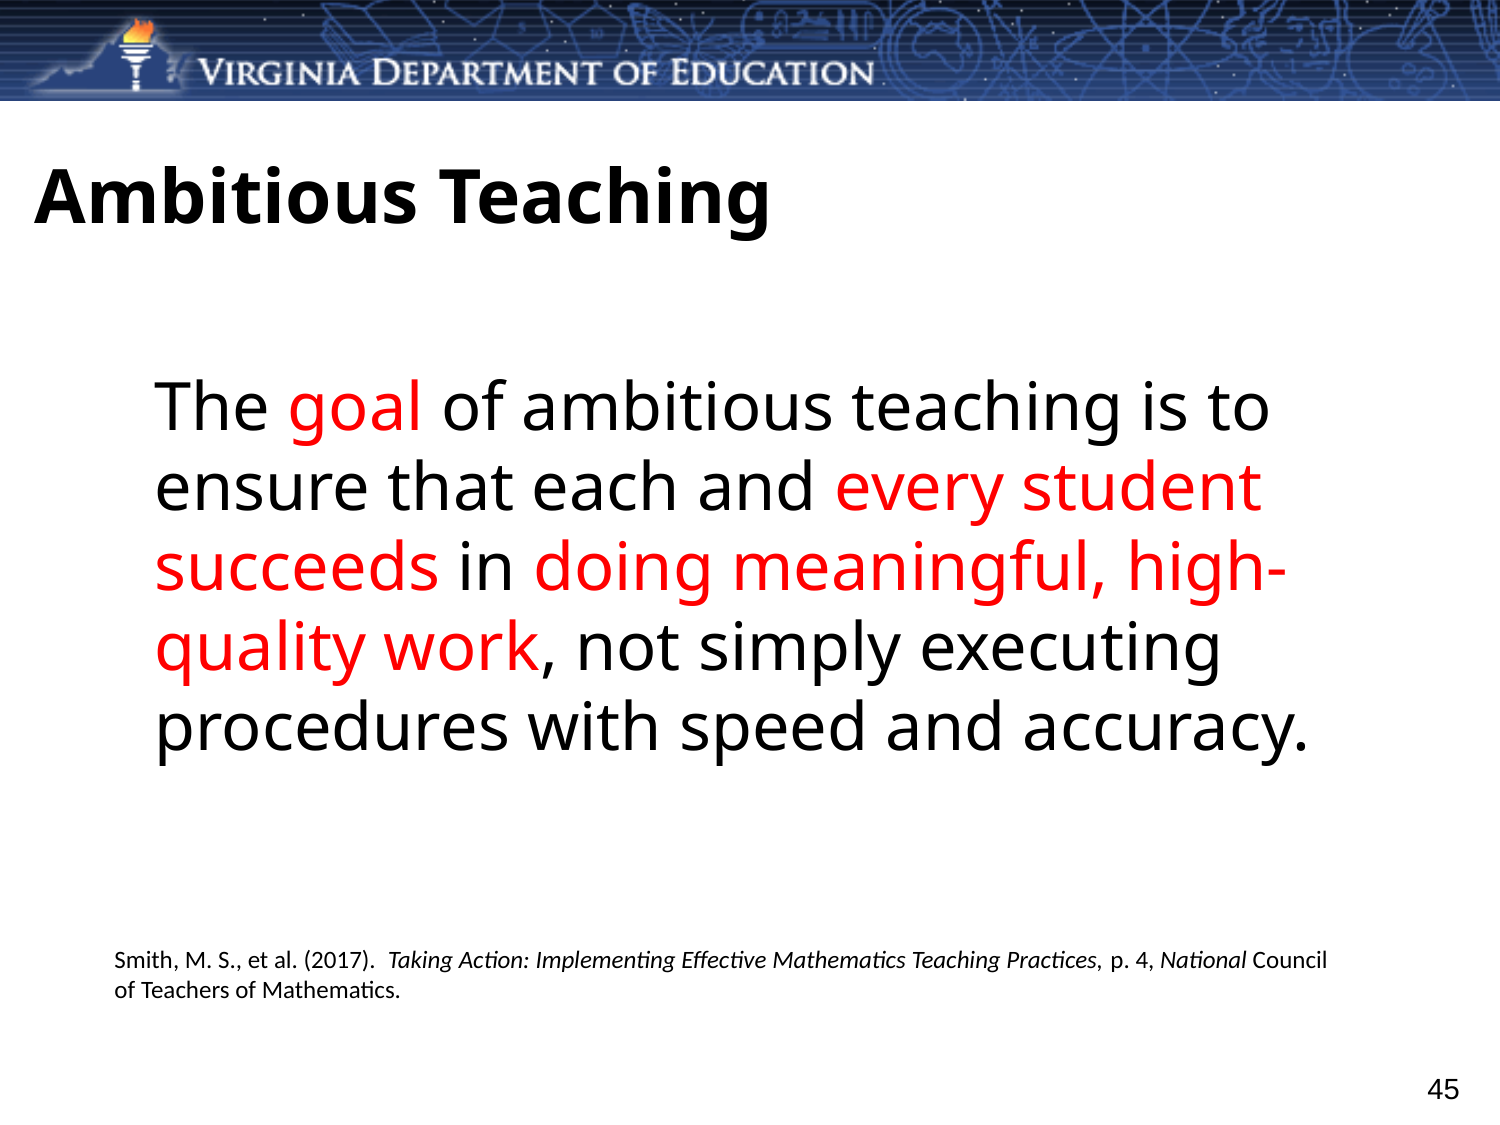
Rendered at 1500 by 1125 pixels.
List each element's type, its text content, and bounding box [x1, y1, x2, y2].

list The goal of ambitious teaching is to ensure that each and every student succeeds in doing meaningful, high-quality work, not simply executing procedures with speed and accuracy. [83, 349, 1434, 850]
title Ambitious Teaching [0, 99, 1350, 288]
picture [0, 0, 1500, 101]
slide_number 45 [1125, 1062, 1475, 1125]
text_box Smith, M. S., et al. (2017). Taking Action: Implementing Effective Mathematics Teaching Practices, p. 4, National Council of Teachers of Mathematics. [99, 935, 1362, 1034]
